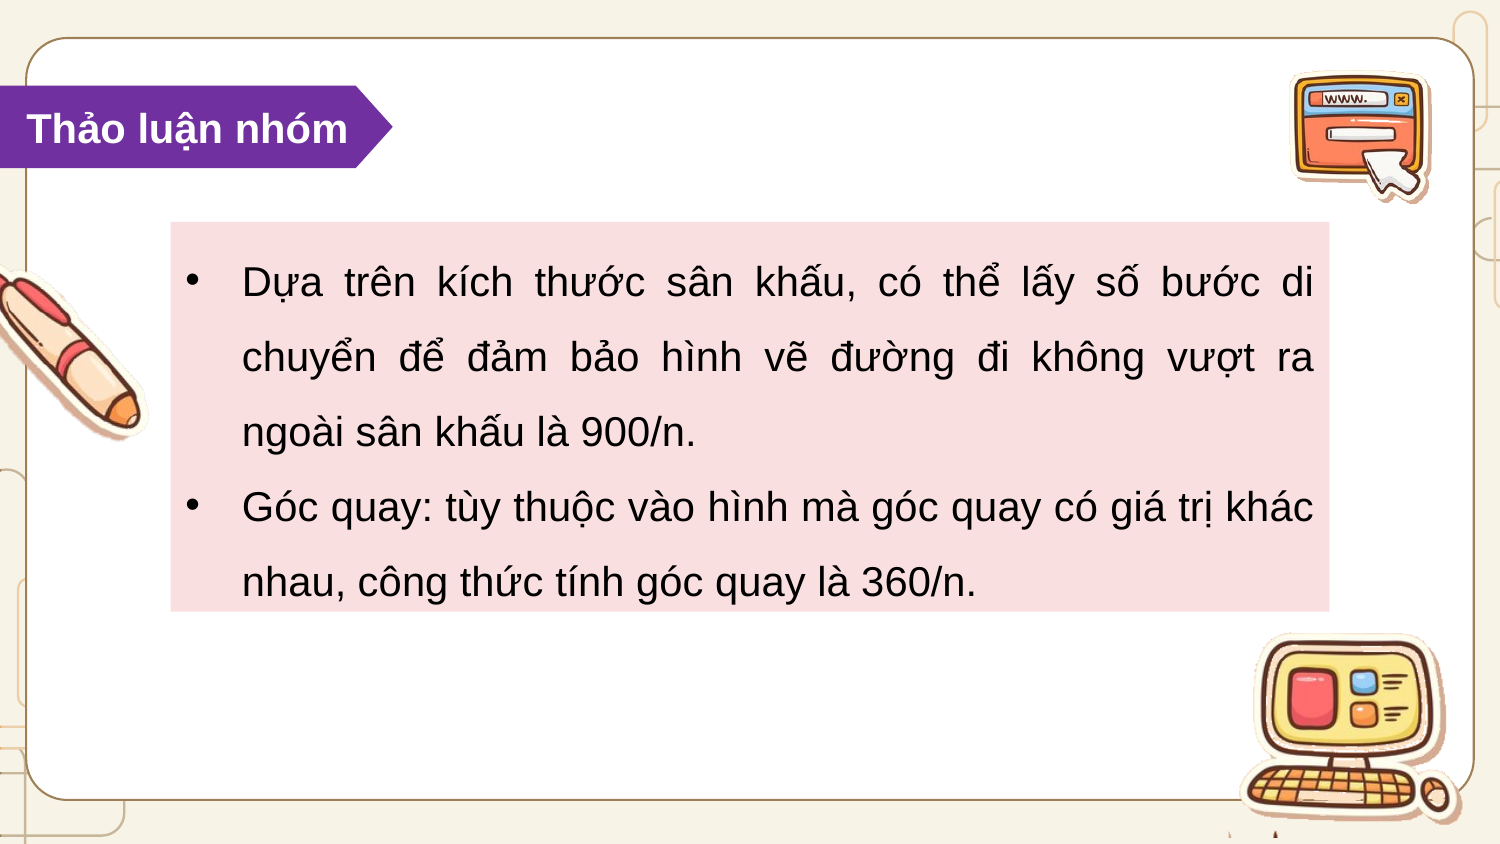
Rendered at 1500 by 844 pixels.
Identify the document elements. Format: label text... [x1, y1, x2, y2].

picture [0, 250, 189, 464]
text_box Thảo luận nhóm [0, 83, 395, 171]
picture [1228, 590, 1500, 838]
text_box [24, 35, 1476, 588]
text_box [24, 452, 1223, 803]
text_box Dựa trên kích thước sân khấu, có thể lấy số bước di chuyển để đảm bảo hình vẽ đường đi không vượt ra ngoài sân khấu là 900/n. Góc quay: tùy thuộc vào hình mà góc quay có giá trị khác nhau, công thức tính góc quay là 360/n. [170, 221, 1330, 612]
picture [1259, 65, 1442, 226]
